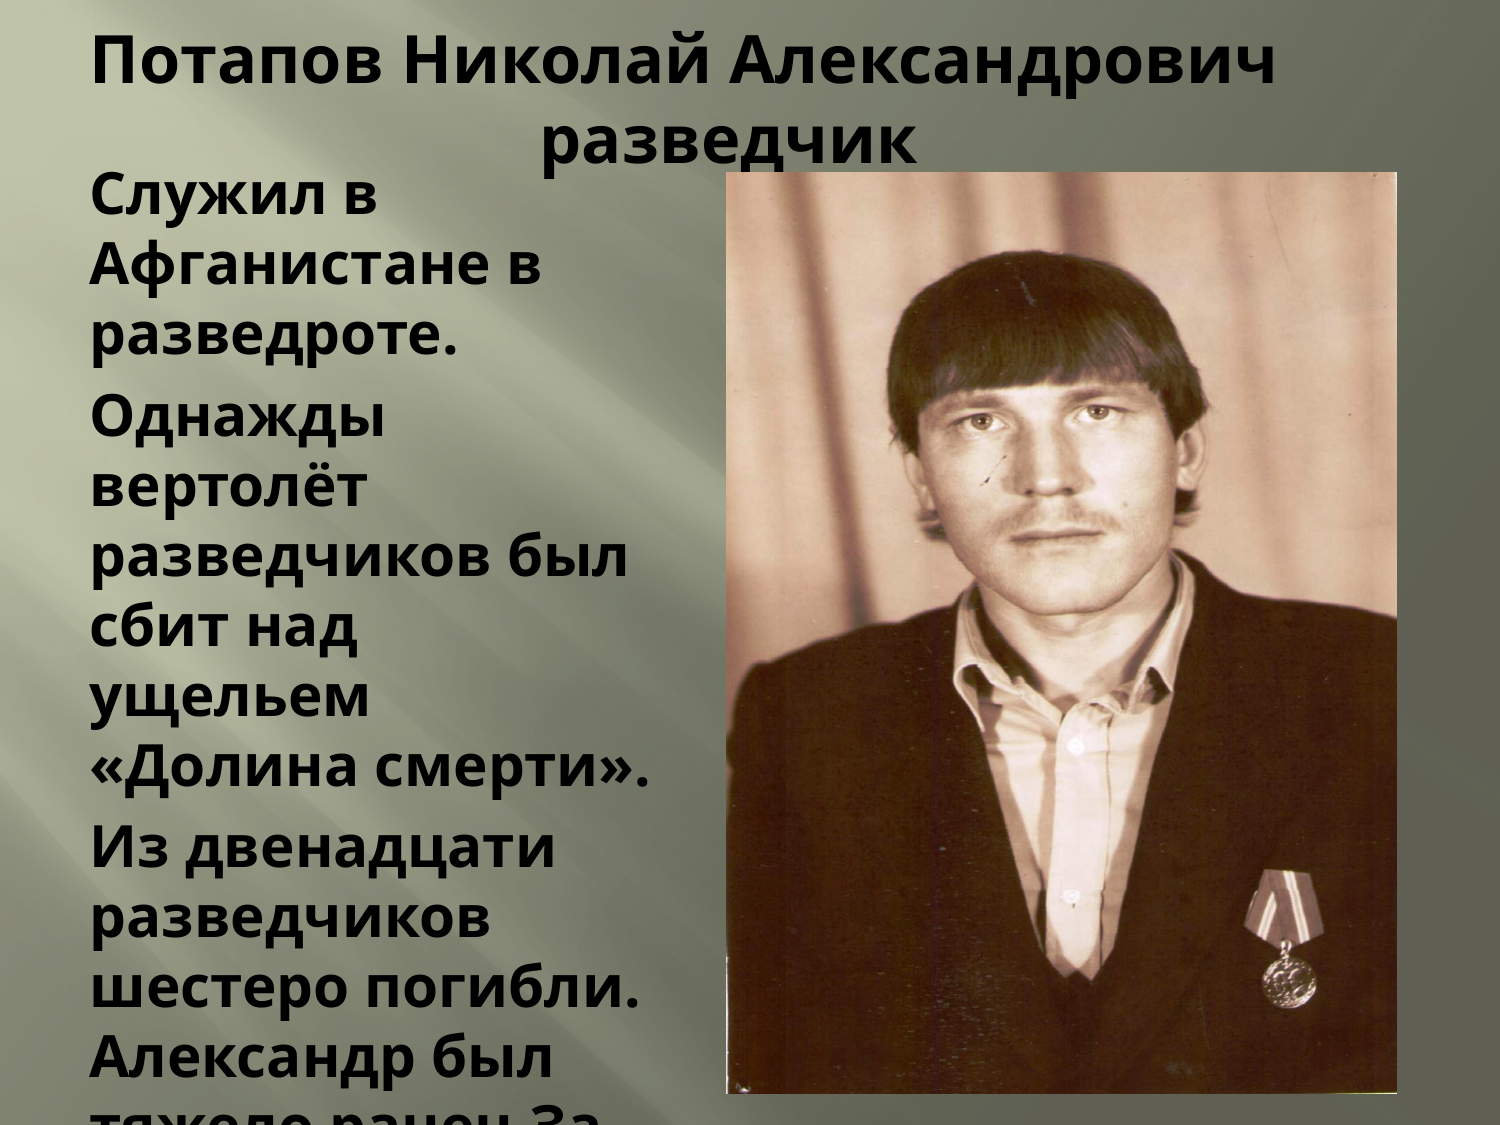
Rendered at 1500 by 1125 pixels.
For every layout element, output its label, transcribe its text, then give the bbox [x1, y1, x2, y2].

list Служил в Афганистане в разведроте. Однажды вертолёт разведчиков был сбит над ущельем «Долина смерти». Из двенадцати разведчиков шестеро погибли. Александр был тяжело ранен.За героизм и мужество награжден медалью. [75, 149, 668, 1094]
title Потапов Николай Александрович разведчик [75, 44, 1341, 185]
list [726, 172, 1397, 1095]
